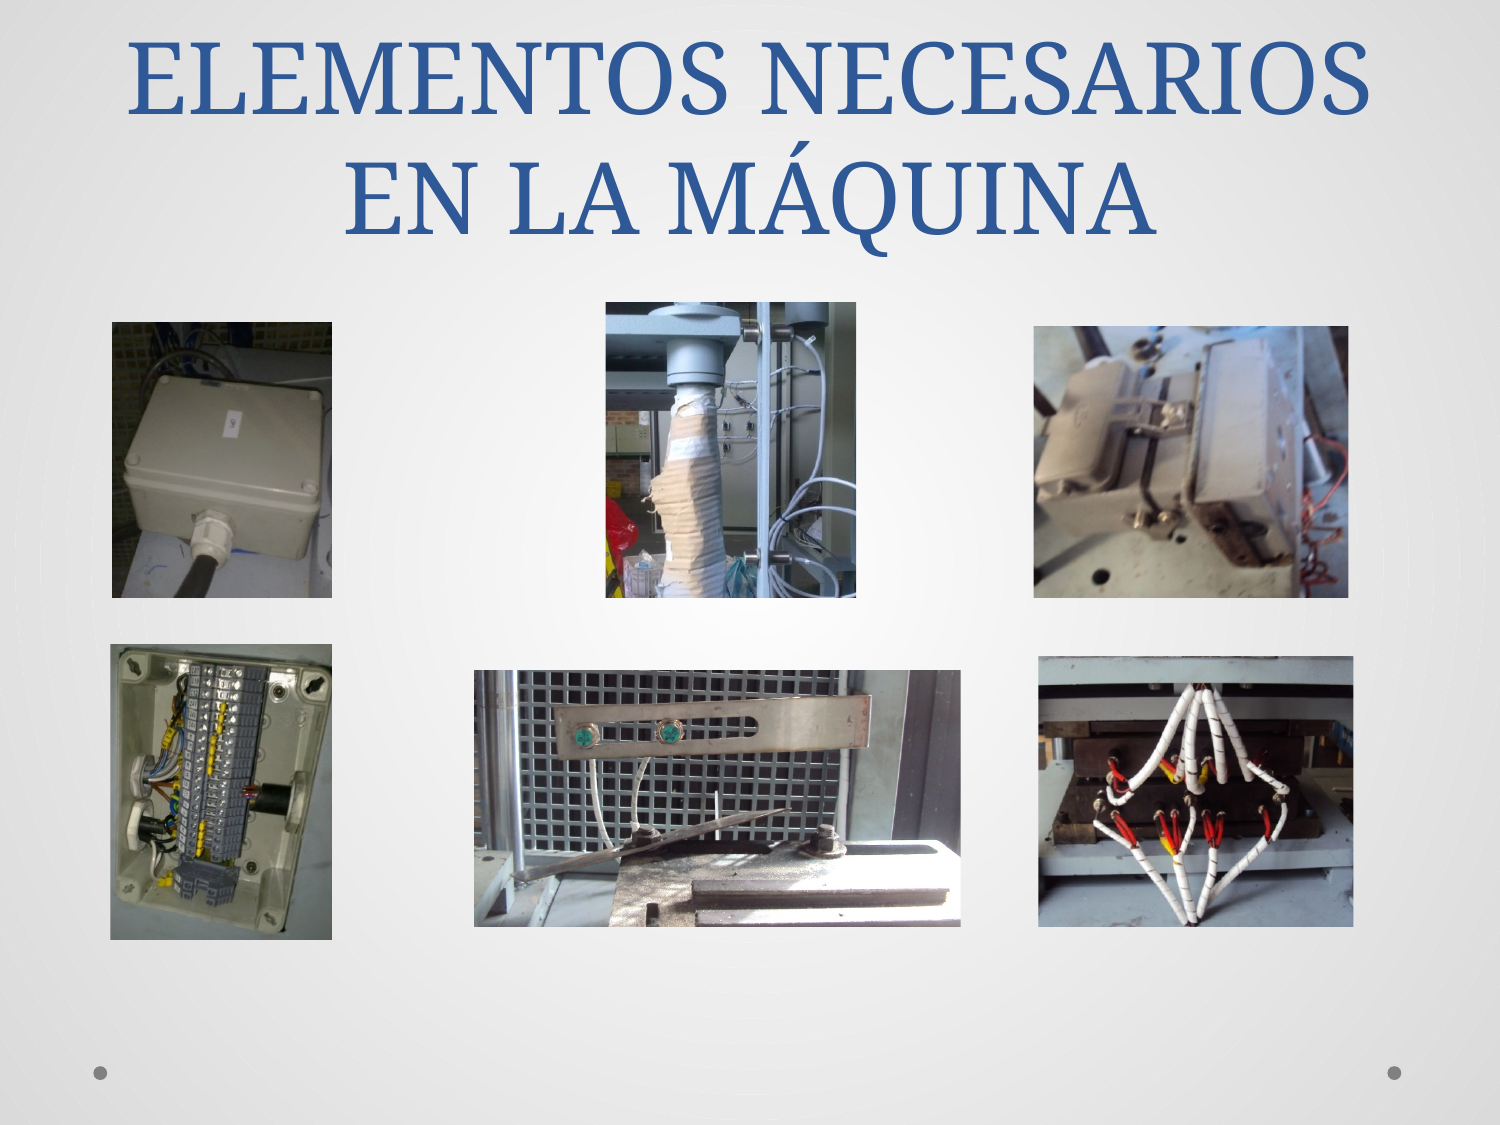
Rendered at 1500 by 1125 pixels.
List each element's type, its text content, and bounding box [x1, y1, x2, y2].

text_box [473, 302, 961, 927]
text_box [1033, 325, 1354, 928]
title ELEMENTOS NECESARIOS EN LA MÁQUINA [75, 0, 1425, 263]
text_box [110, 321, 332, 940]
